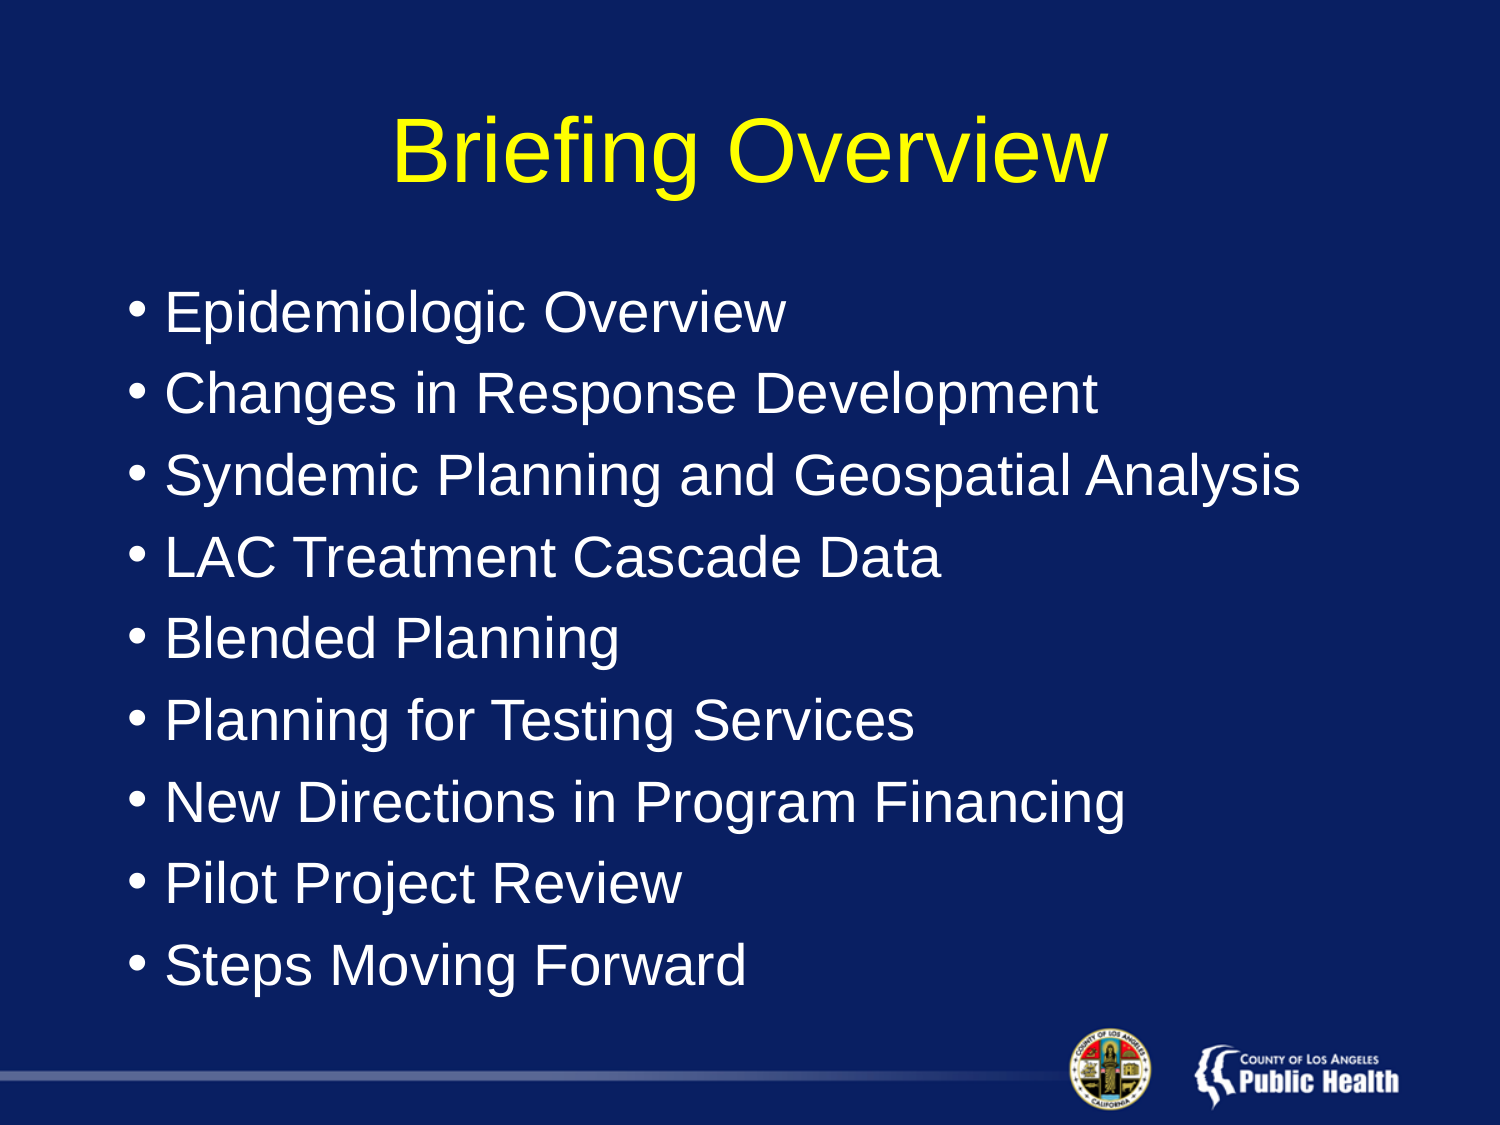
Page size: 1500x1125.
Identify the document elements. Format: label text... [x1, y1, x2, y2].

picture [0, 1010, 1500, 1125]
subtitle Epidemiologic Overview Changes in Response Development Syndemic Planning and Geospatial Analysis LAC Treatment Cascade Data Blended Planning Planning for Testing Services New Directions in Program Financing Pilot Project Review Steps Moving Forward [112, 265, 1401, 926]
title Briefing Overview [112, 24, 1388, 265]
